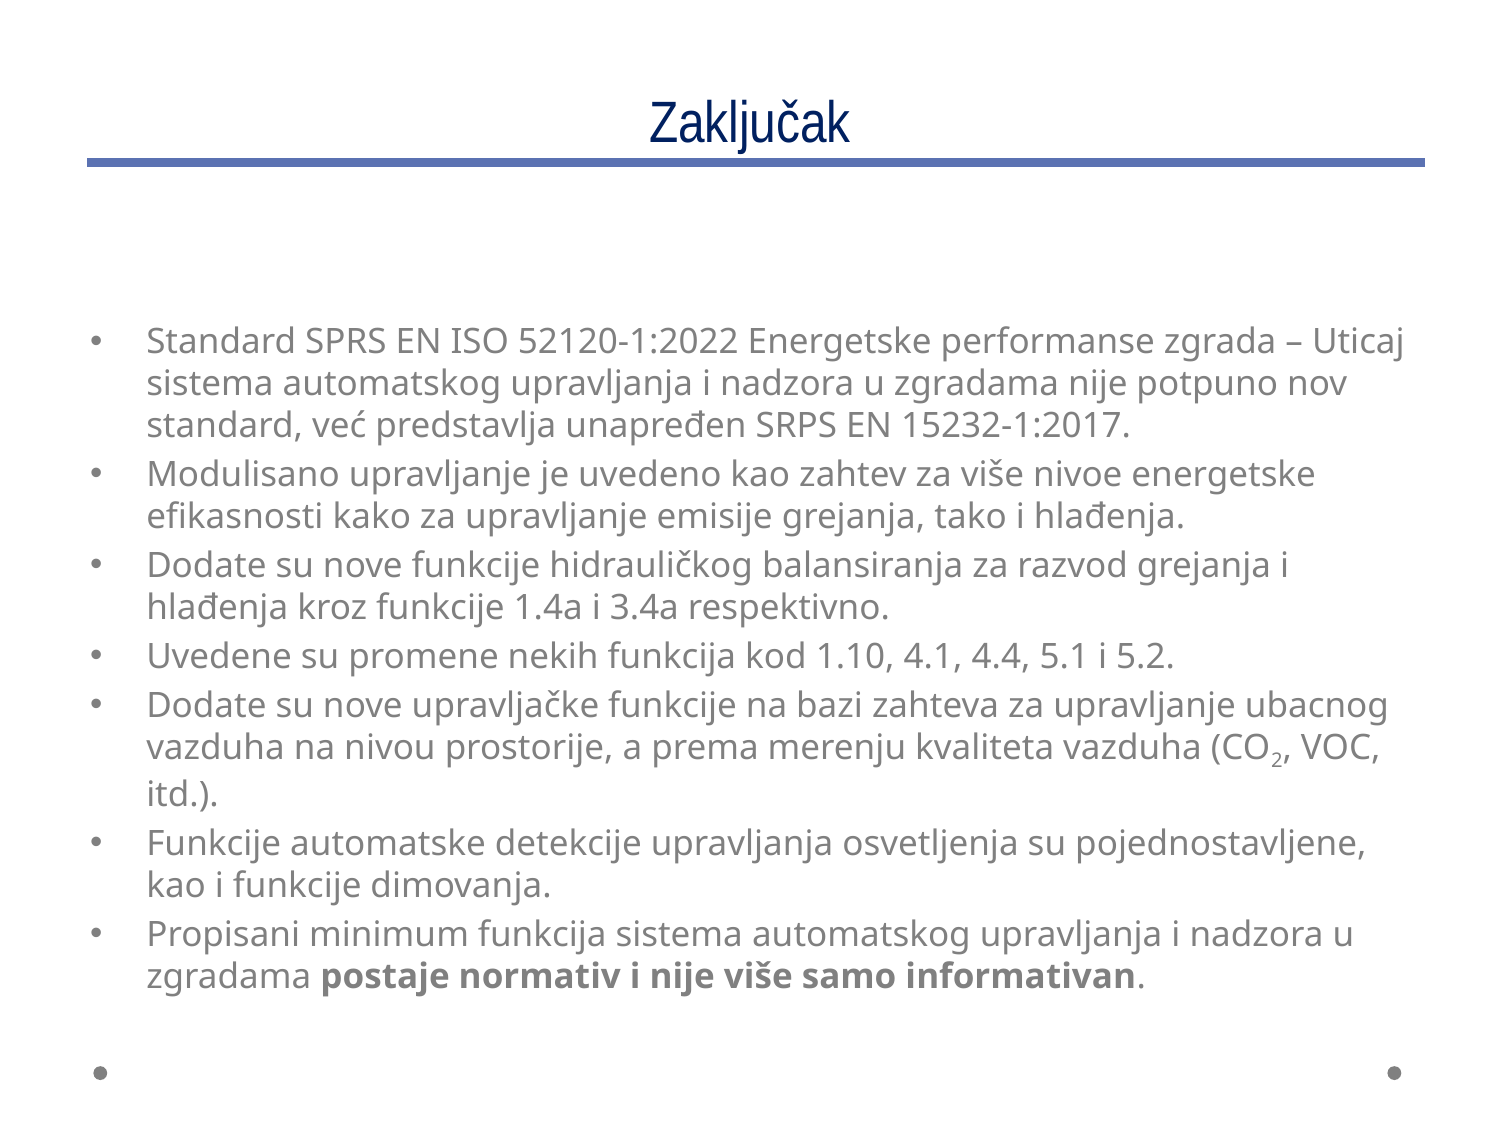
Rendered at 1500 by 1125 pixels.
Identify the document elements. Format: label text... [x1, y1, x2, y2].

title Zaključak [75, 0, 1425, 162]
list Standard SPRS EN ISO 52120-1:2022 Energetske performanse zgrada – Uticaj sistema automatskog upravljanja i nadzora u zgradama nije potpuno nov standard, već predstavlja unapređen SRPS EN 15232-1:2017. Modulisano upravljanje je uvedeno kao zahtev za više nivoe energetske efikasnosti kako za upravljanje emisije grejanja, tako i hlađenja. Dodate su nove funkcije hidrauličkog balansiranja za razvod grejanja i hlađenja kroz funkcije 1.4a i 3.4a respektivno. Uvedene su promene nekih funkcija kod 1.10, 4.1, 4.4, 5.1 i 5.2. Dodate su nove upravljačke funkcije na bazi zahteva za upravljanje ubacnog vazduha na nivou prostorije, a prema merenju kvaliteta vazduha (CO2, VOC, itd.). Funkcije automatske detekcije upravljanja osvetljenja su pojednostavljene, kao i funkcije dimovanja. Propisani minimum funkcija sistema automatskog upravljanja i nadzora u zgradama postaje normativ i nije više samo informativan. [75, 262, 1425, 1005]
